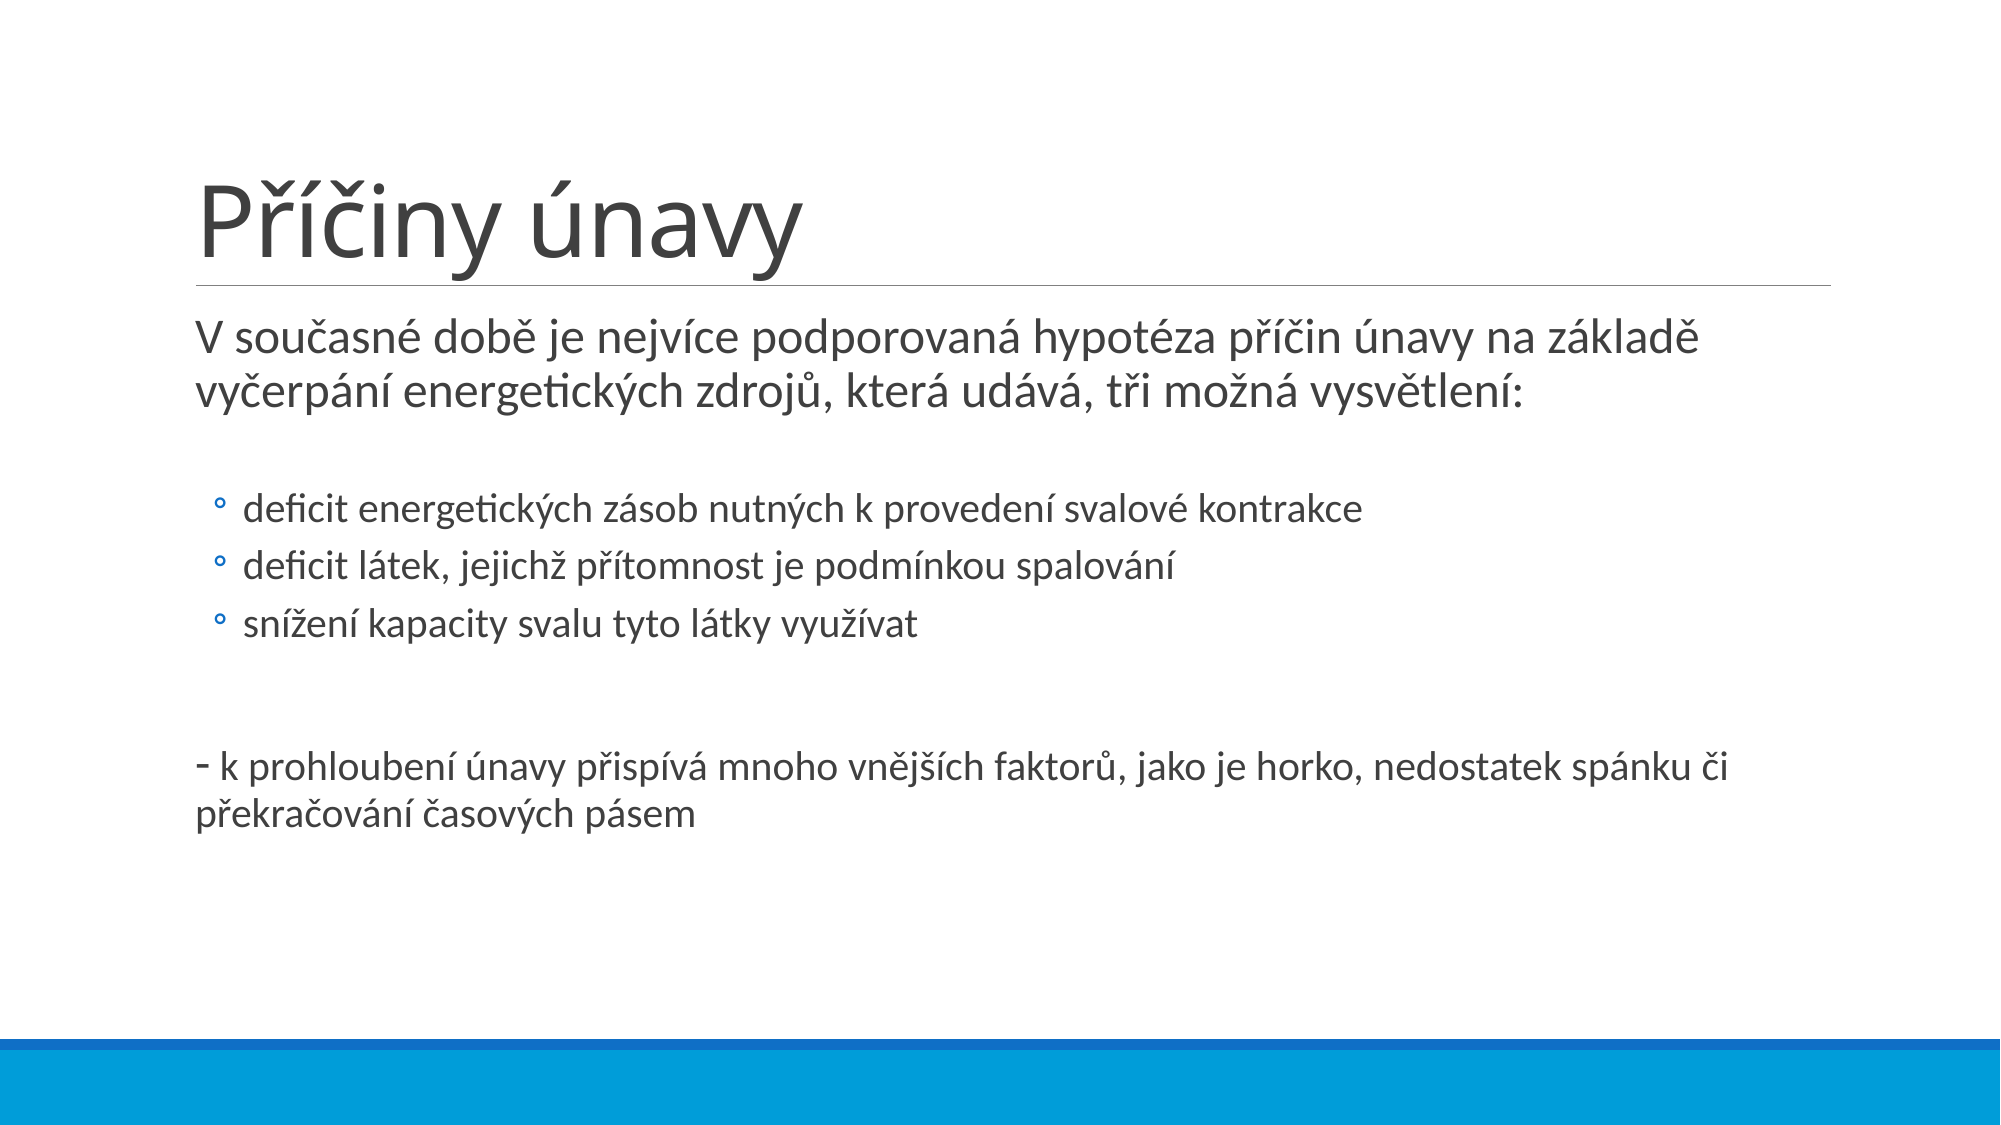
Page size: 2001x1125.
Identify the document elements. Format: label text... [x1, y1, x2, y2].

title Příčiny únavy [180, 47, 1830, 285]
list V současné době je nejvíce podporovaná hypotéza příčin únavy na základě vyčerpání energetických zdrojů, která udává, tři možná vysvětlení: deficit energetických zásob nutných k provedení svalové kontrakce deficit látek, jejichž přítomnost je podmínkou spalování snížení kapacity svalu tyto látky využívat - k prohloubení únavy přispívá mnoho vnějších faktorů, jako je horko, nedostatek spánku či překračování časových pásem [180, 302, 1830, 963]
